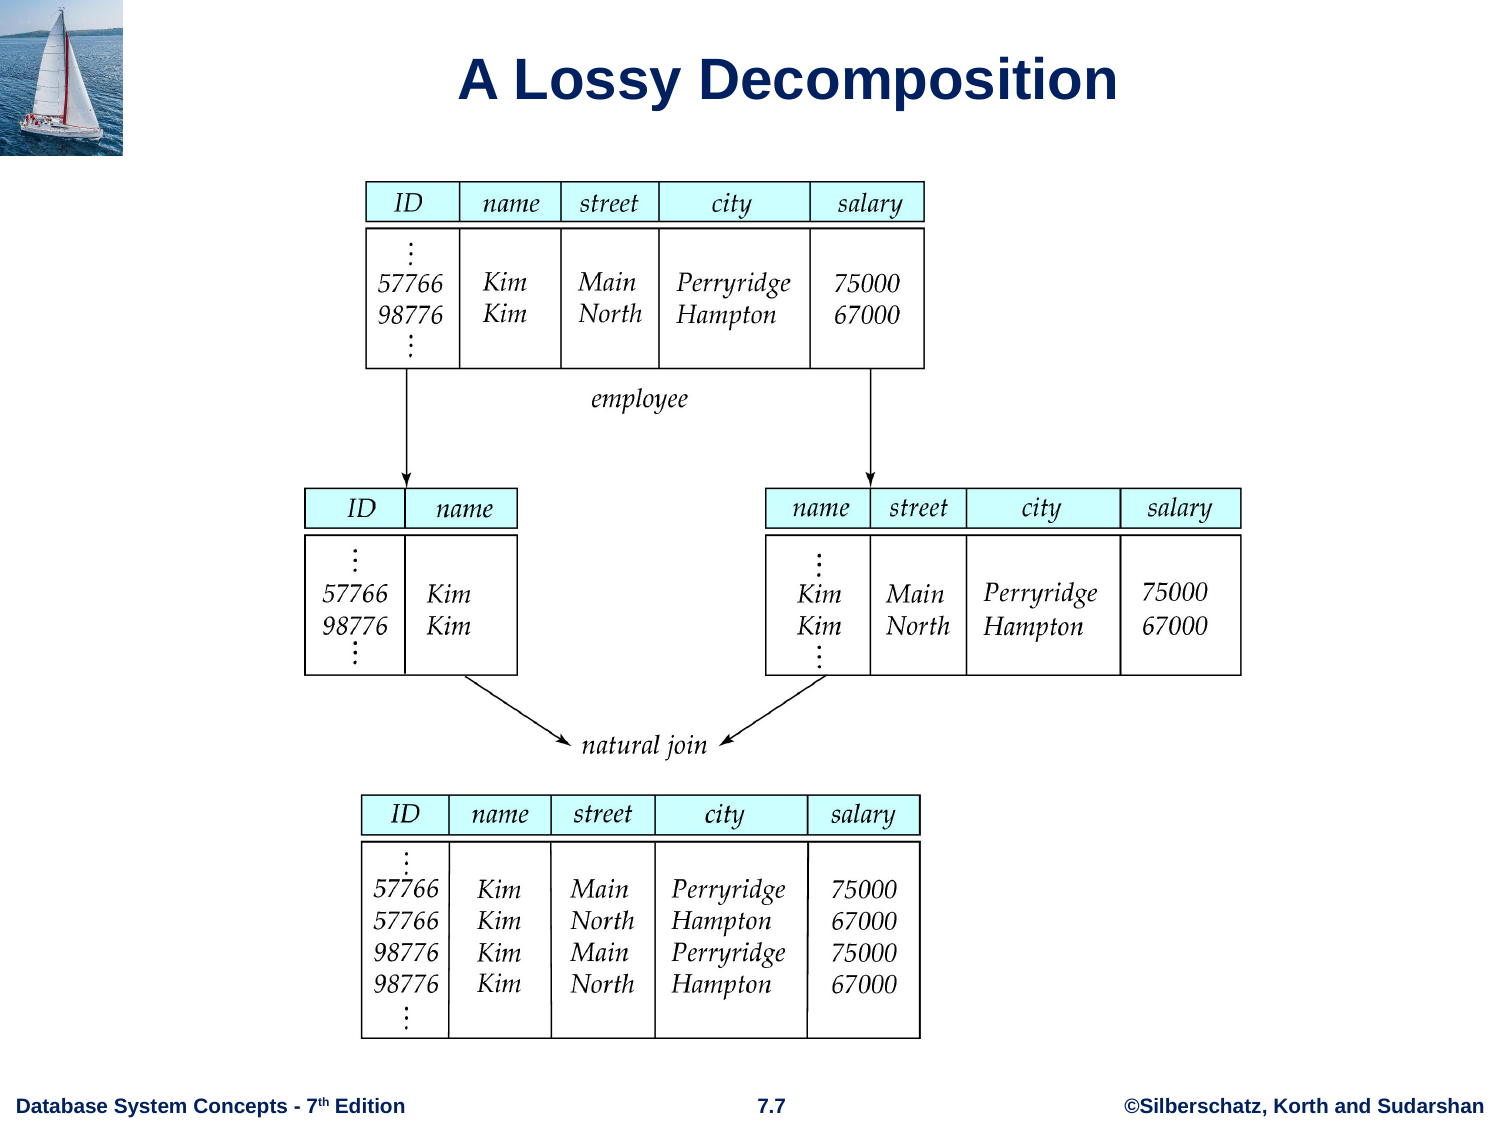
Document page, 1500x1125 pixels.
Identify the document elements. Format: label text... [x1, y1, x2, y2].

picture [0, 0, 123, 156]
title A Lossy Decomposition [125, 18, 1452, 120]
picture [303, 179, 1242, 1039]
